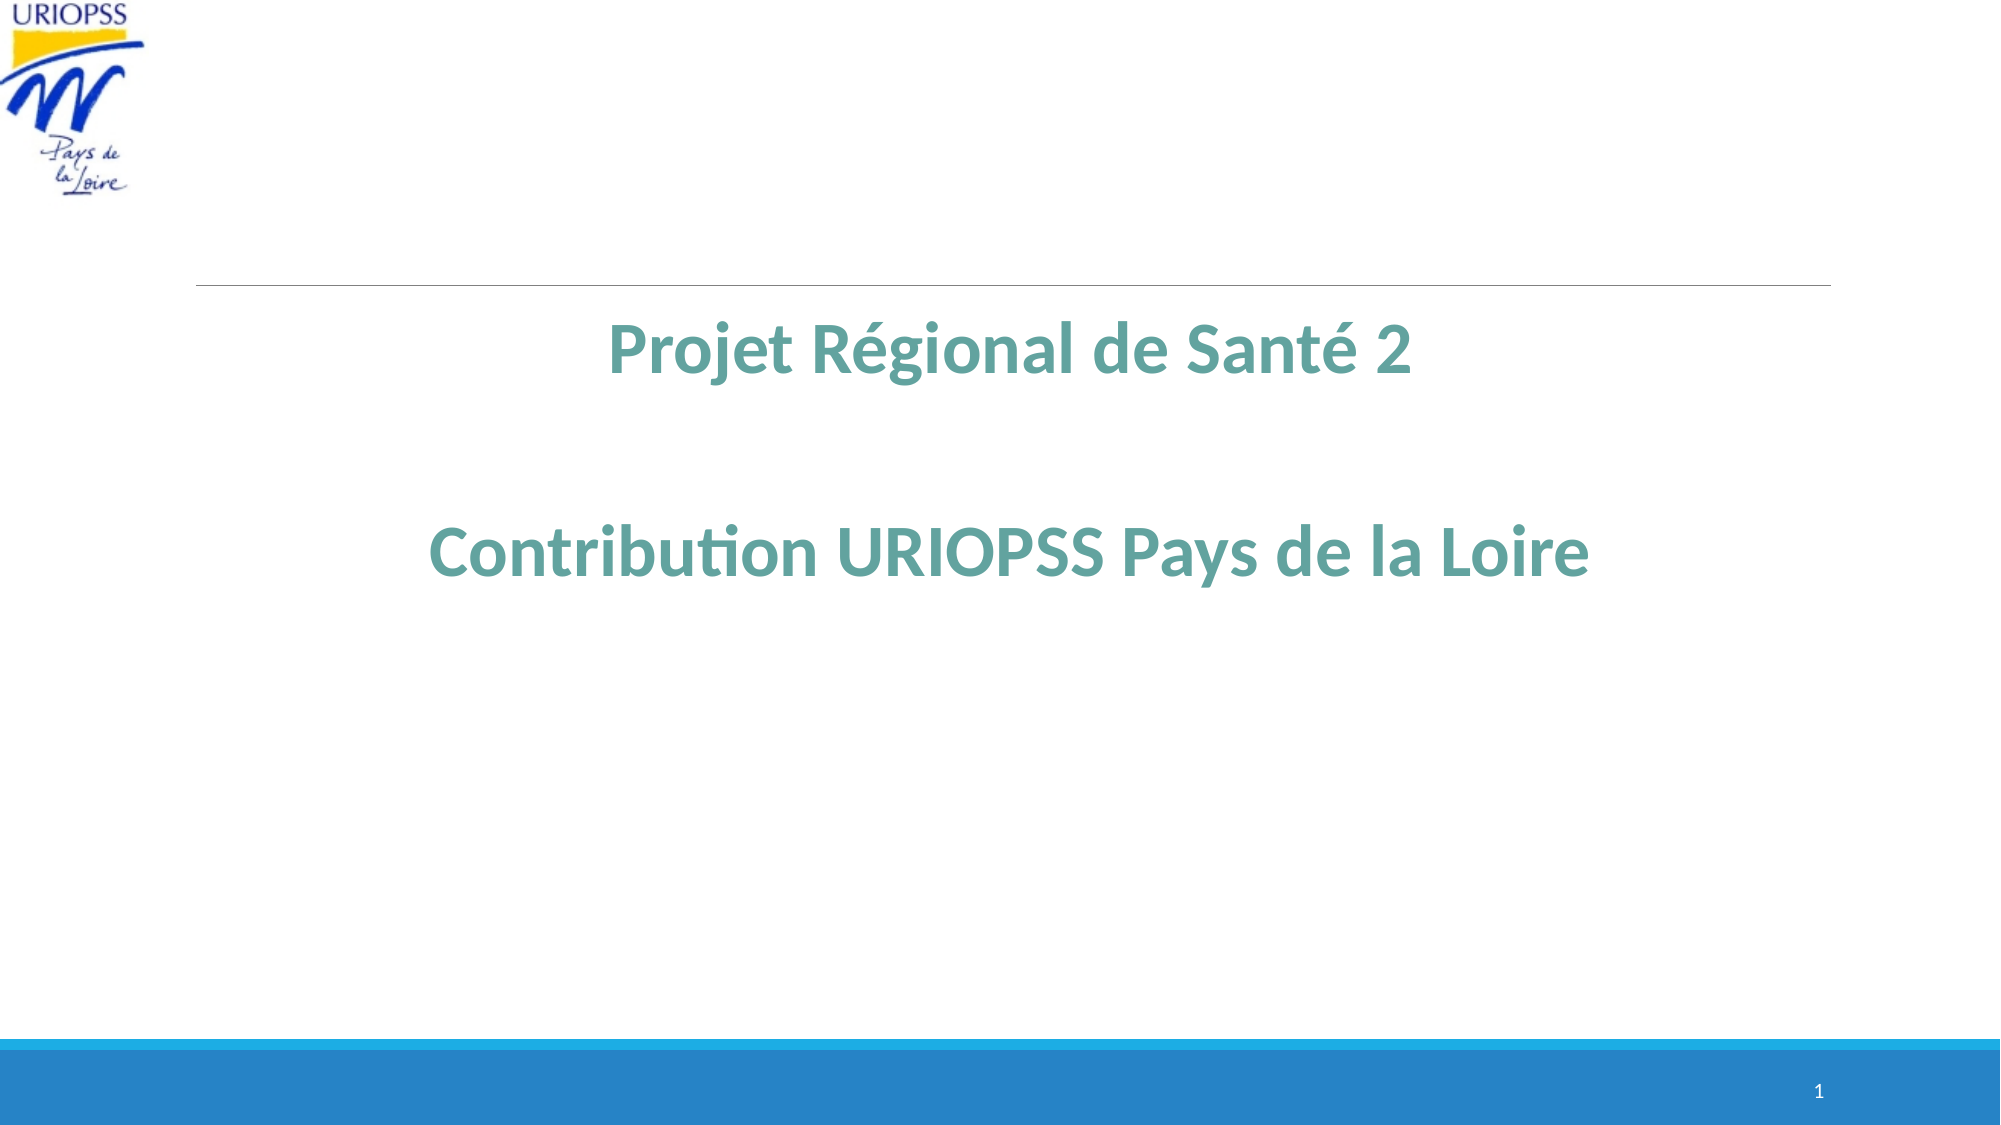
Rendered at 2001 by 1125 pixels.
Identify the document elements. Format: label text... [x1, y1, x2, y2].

list Projet Régional de Santé 2 Contribution URIOPSS Pays de la Loire [180, 302, 1830, 963]
picture [0, 0, 149, 213]
slide_number 1 [1624, 1059, 1840, 1120]
